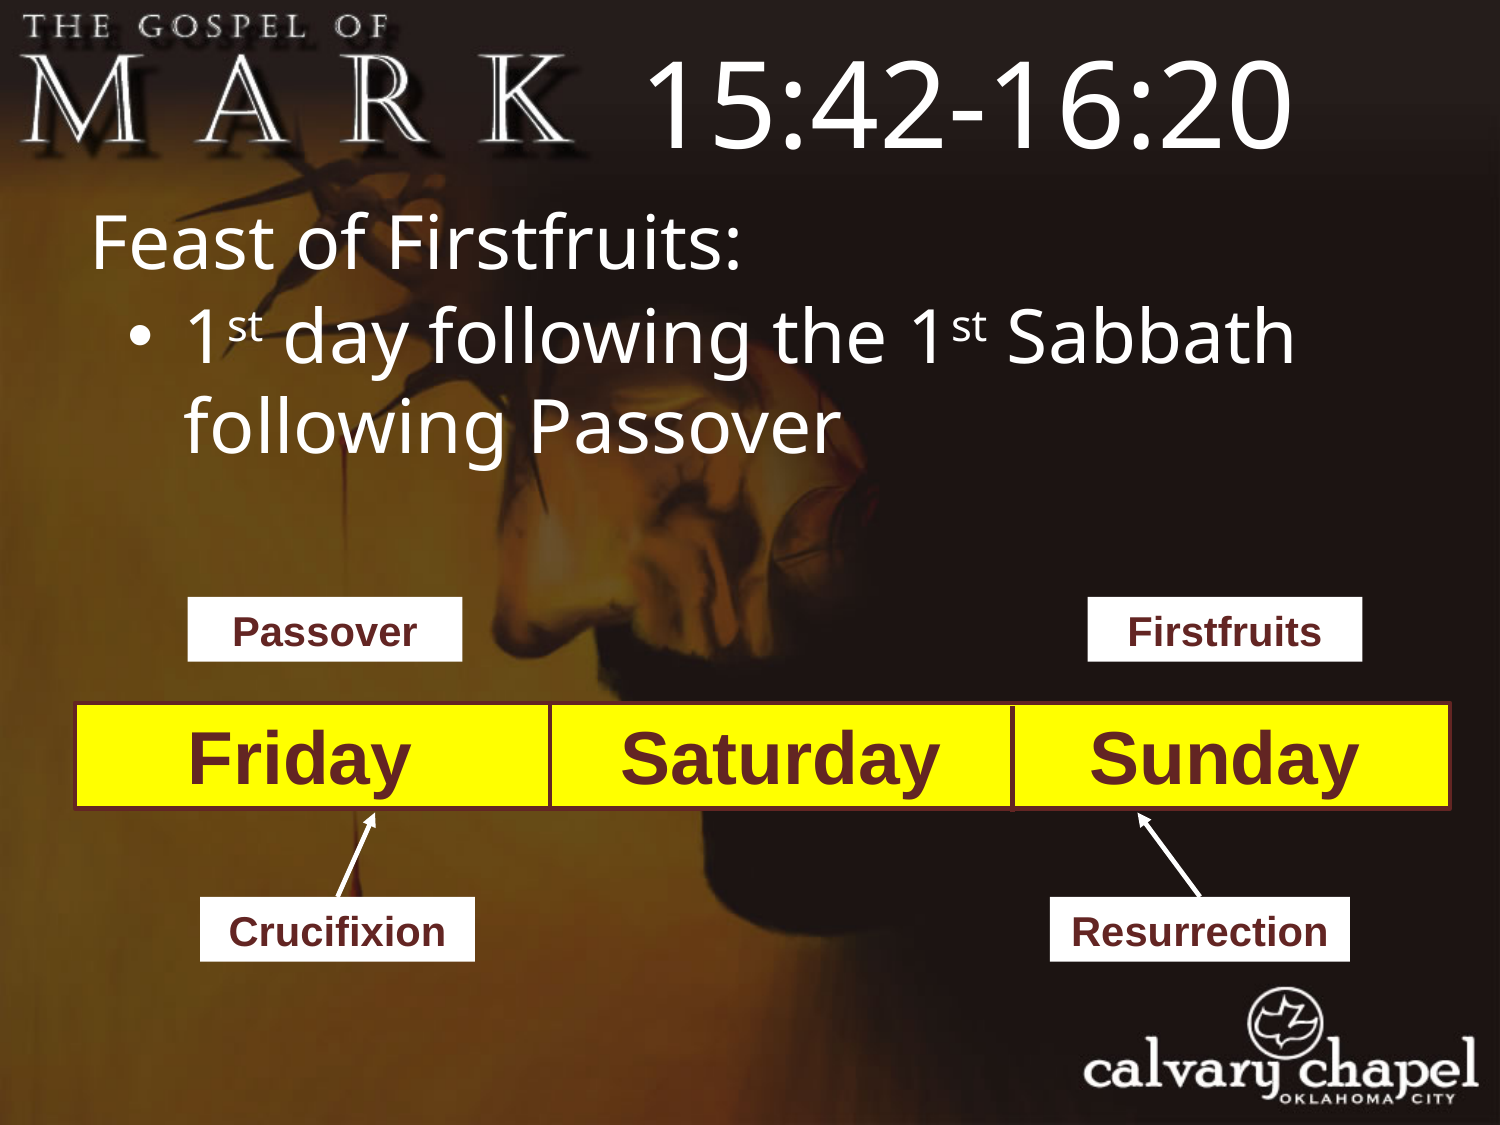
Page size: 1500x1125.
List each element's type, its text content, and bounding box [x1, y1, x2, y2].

picture [0, 0, 1500, 1125]
text_box 1st day following the 1st Sabbath following Passover [112, 281, 1425, 477]
text_box Firstfruits [1087, 596, 1363, 662]
text_box Resurrection [1049, 896, 1350, 962]
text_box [74, 702, 1451, 813]
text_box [1137, 812, 1201, 898]
text_box 15:42-16:20 [624, 20, 1425, 180]
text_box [337, 812, 376, 898]
text_box Feast of Firstfruits: [74, 187, 1425, 293]
text_box Crucifixion [200, 896, 475, 962]
text_box Passover [187, 596, 463, 662]
